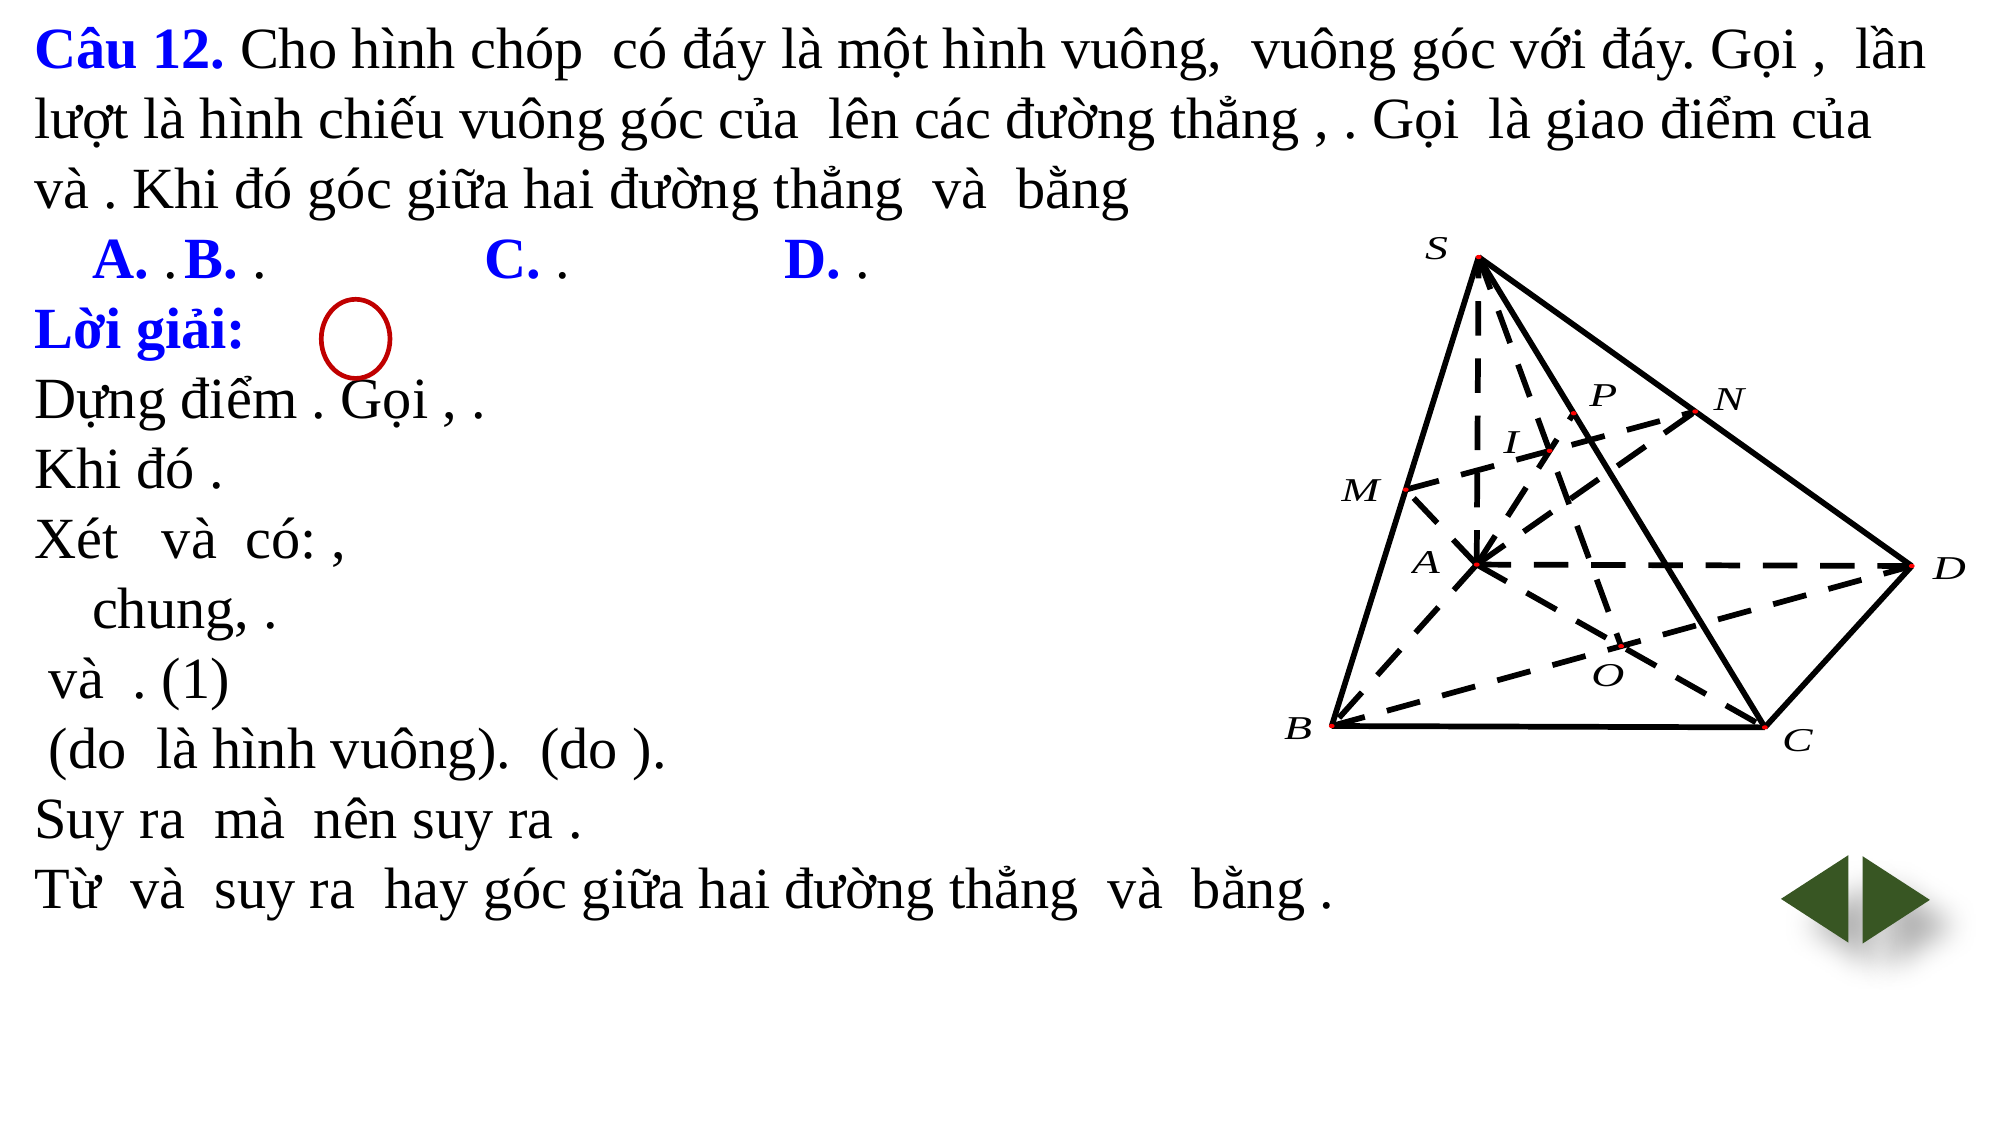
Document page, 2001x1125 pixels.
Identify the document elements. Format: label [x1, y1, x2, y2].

text_box [1779, 853, 1850, 945]
text_box [320, 298, 392, 380]
text_box [1861, 854, 1932, 946]
picture [1257, 212, 1998, 777]
